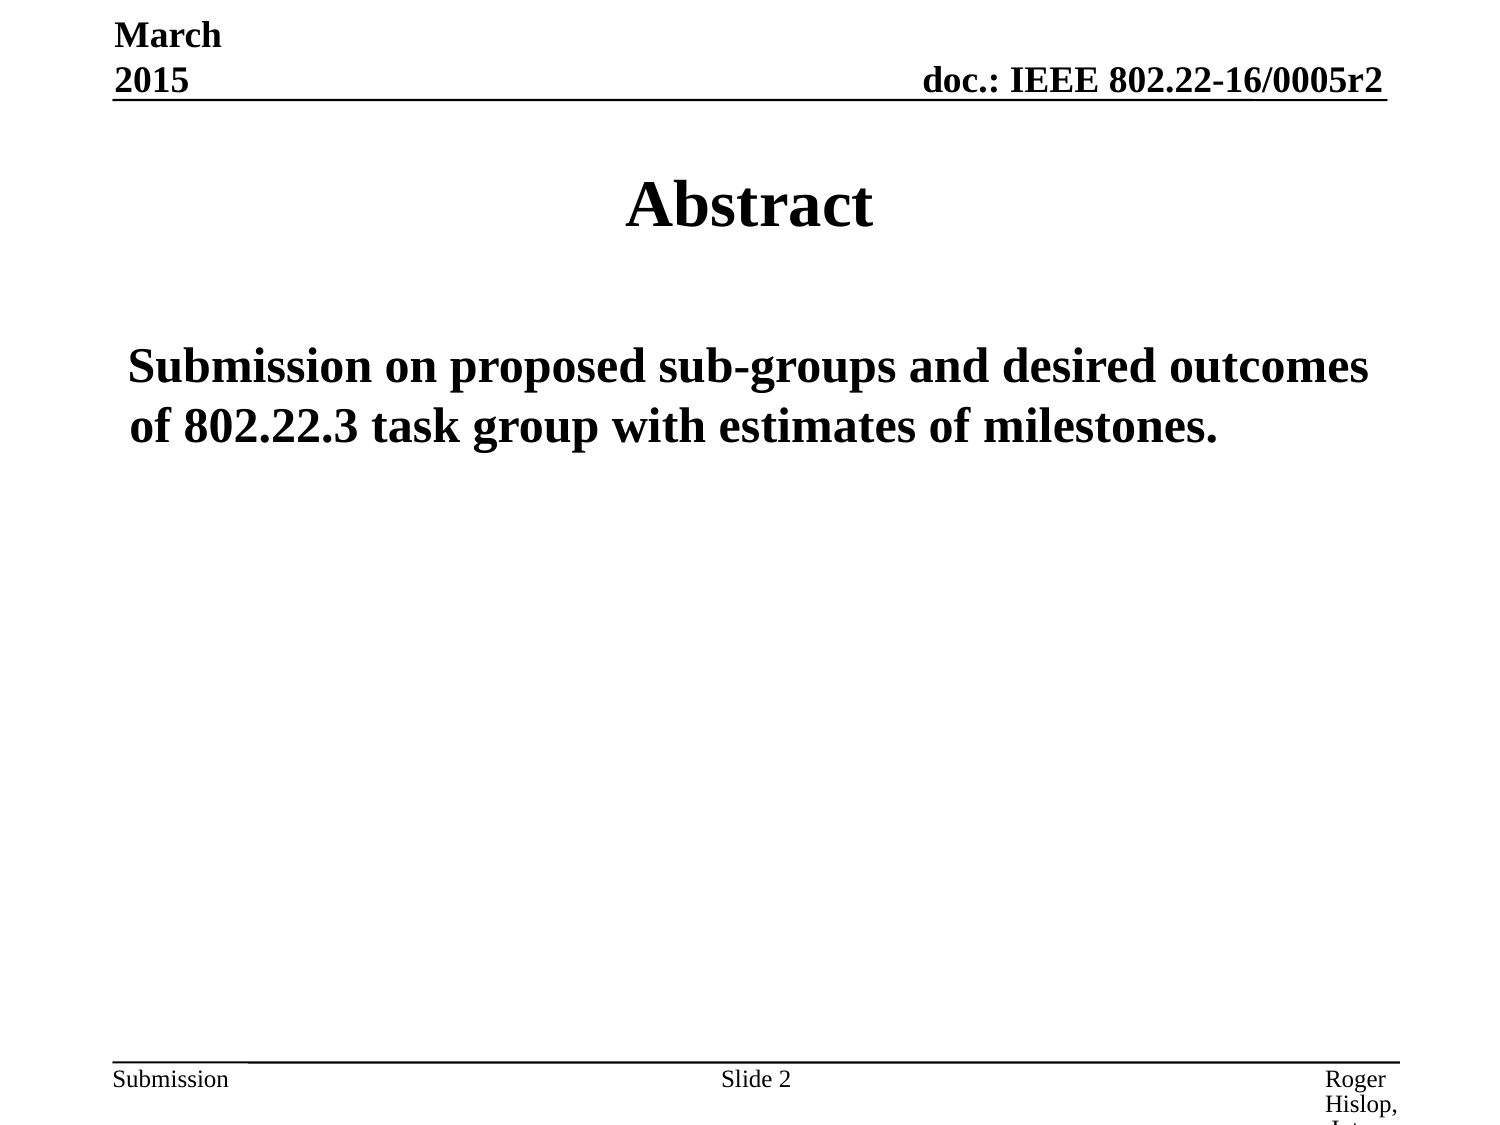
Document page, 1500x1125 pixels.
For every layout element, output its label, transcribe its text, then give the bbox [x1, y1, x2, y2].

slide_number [114, 54, 290, 101]
footer Roger Hislop, Internet Solutions [1324, 1061, 1402, 1093]
slide_number Slide 2 [712, 1061, 800, 1093]
list Submission on proposed sub-groups and desired outcomes of 802.22.3 task group with estimates of milestones. [112, 324, 1388, 1001]
title Abstract [112, 112, 1388, 288]
